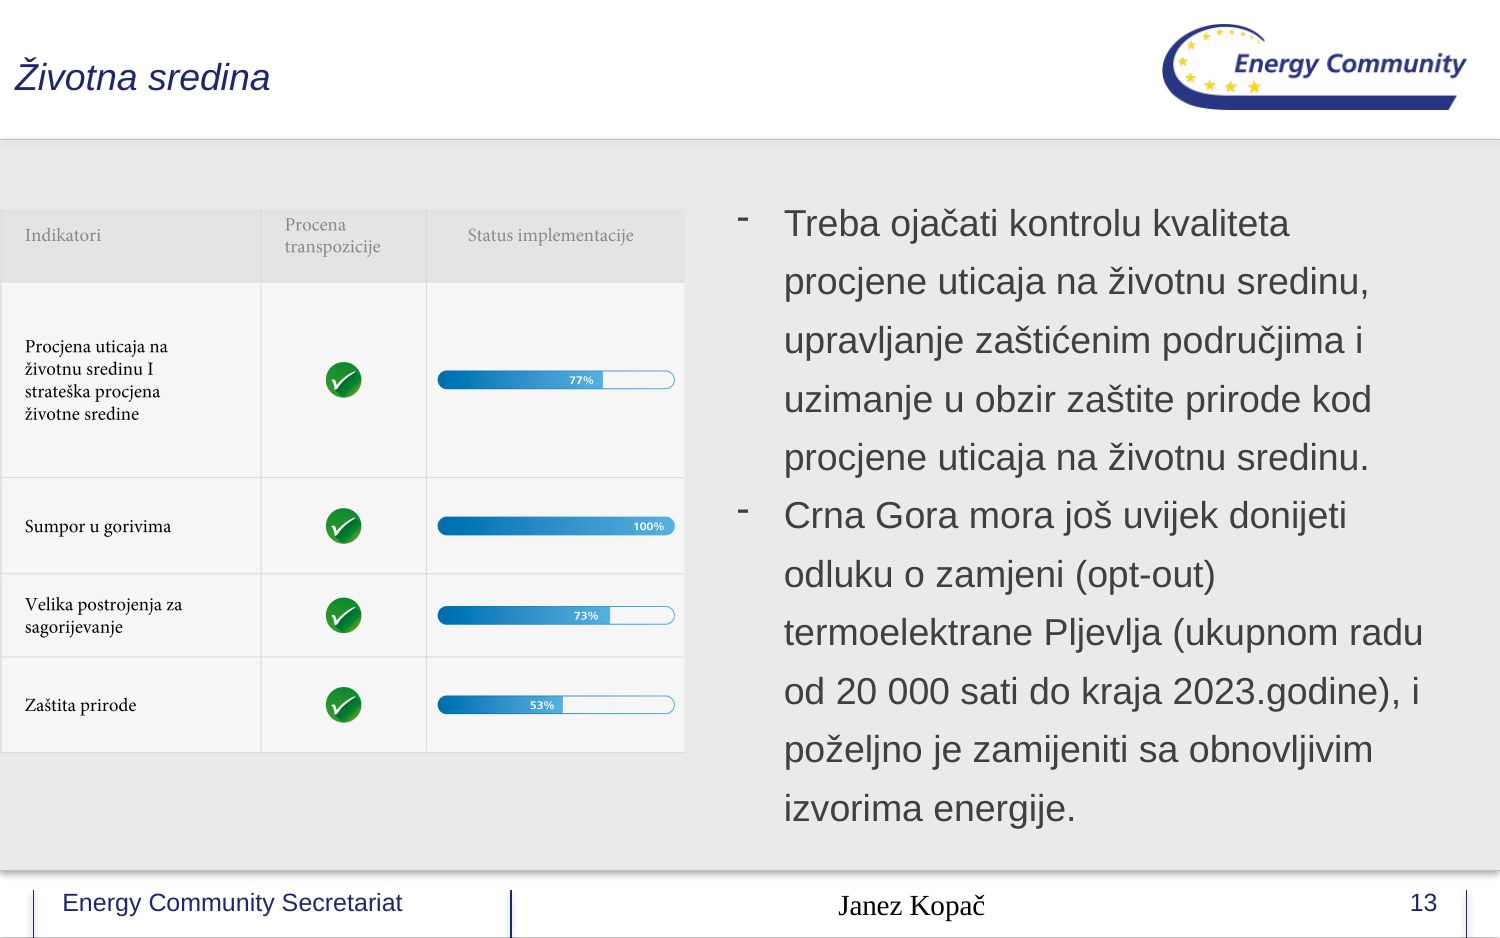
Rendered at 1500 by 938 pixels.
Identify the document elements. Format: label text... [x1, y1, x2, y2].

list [0, 209, 685, 753]
title Životna sredina [0, 45, 1193, 128]
picture [1161, 24, 1467, 110]
text_box [142, 127, 1471, 880]
text_box Treba ojačati kontrolu kvaliteta procjene uticaja na životnu sredinu, upravljanje zaštićenim područjima i uzimanje u obzir zaštite prirode kod procjene uticaja na životnu sredinu. Crna Gora mora još uvijek donijeti odluku o zamjeni (opt-out) termoelektrane Pljevlja (ukupnom radu od 20 000 sati do kraja 2023.godine), i poželjno je zamijeniti sa obnovljivim izvorima energije. [662, 133, 1453, 885]
slide_number 13 [1368, 885, 1453, 930]
footer Janez Kopač [522, 880, 1302, 930]
